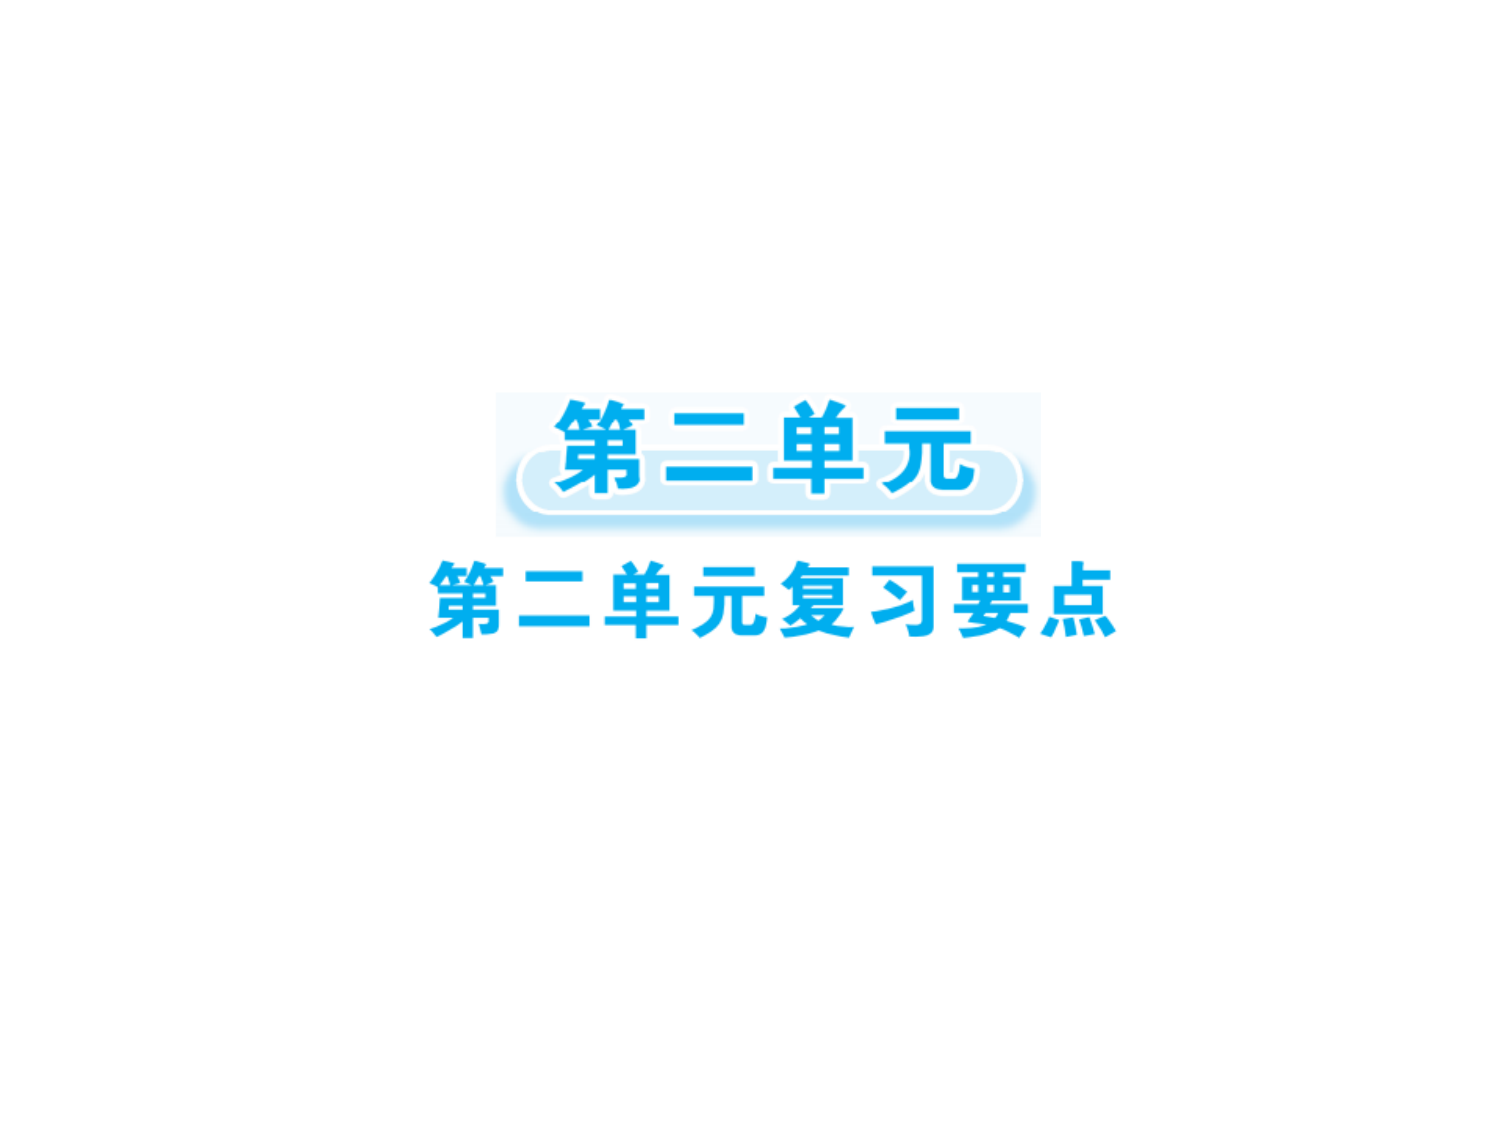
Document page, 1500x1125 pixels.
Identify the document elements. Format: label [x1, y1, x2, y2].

picture [402, 385, 1128, 659]
